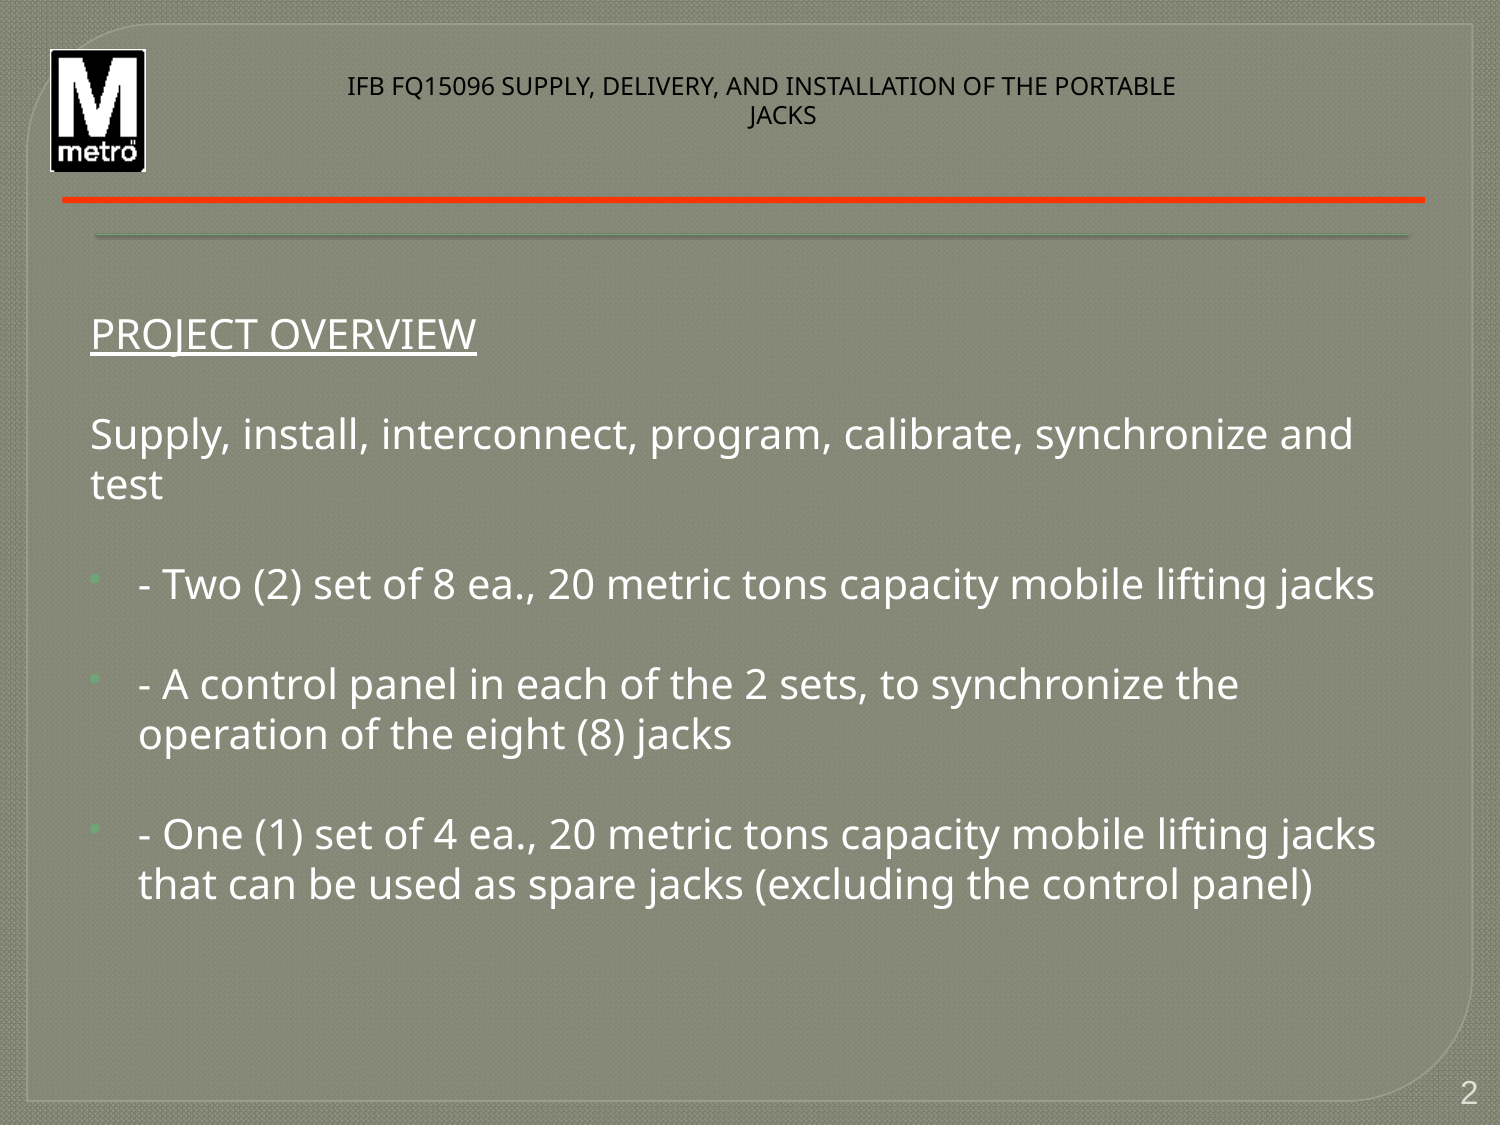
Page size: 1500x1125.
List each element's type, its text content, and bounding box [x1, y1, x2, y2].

picture [0, 0, 1500, 1125]
text_box IFB FQ15096 SUPPLY, DELIVERY, AND INSTALLATION OF THE PORTABLE JACKS [300, 62, 1225, 125]
list PROJECT OVERVIEW Supply, install, interconnect, program, calibrate, synchronize and test - Two (2) set of 8 ea., 20 metric tons capacity mobile lifting jacks - A control panel in each of the 2 sets, to synchronize the operation of the eight (8) jacks - One (1) set of 4 ea., 20 metric tons capacity mobile lifting jacks that can be used as spare jacks (excluding the control panel) [75, 299, 1425, 1050]
slide_number 2 [1417, 1068, 1494, 1114]
